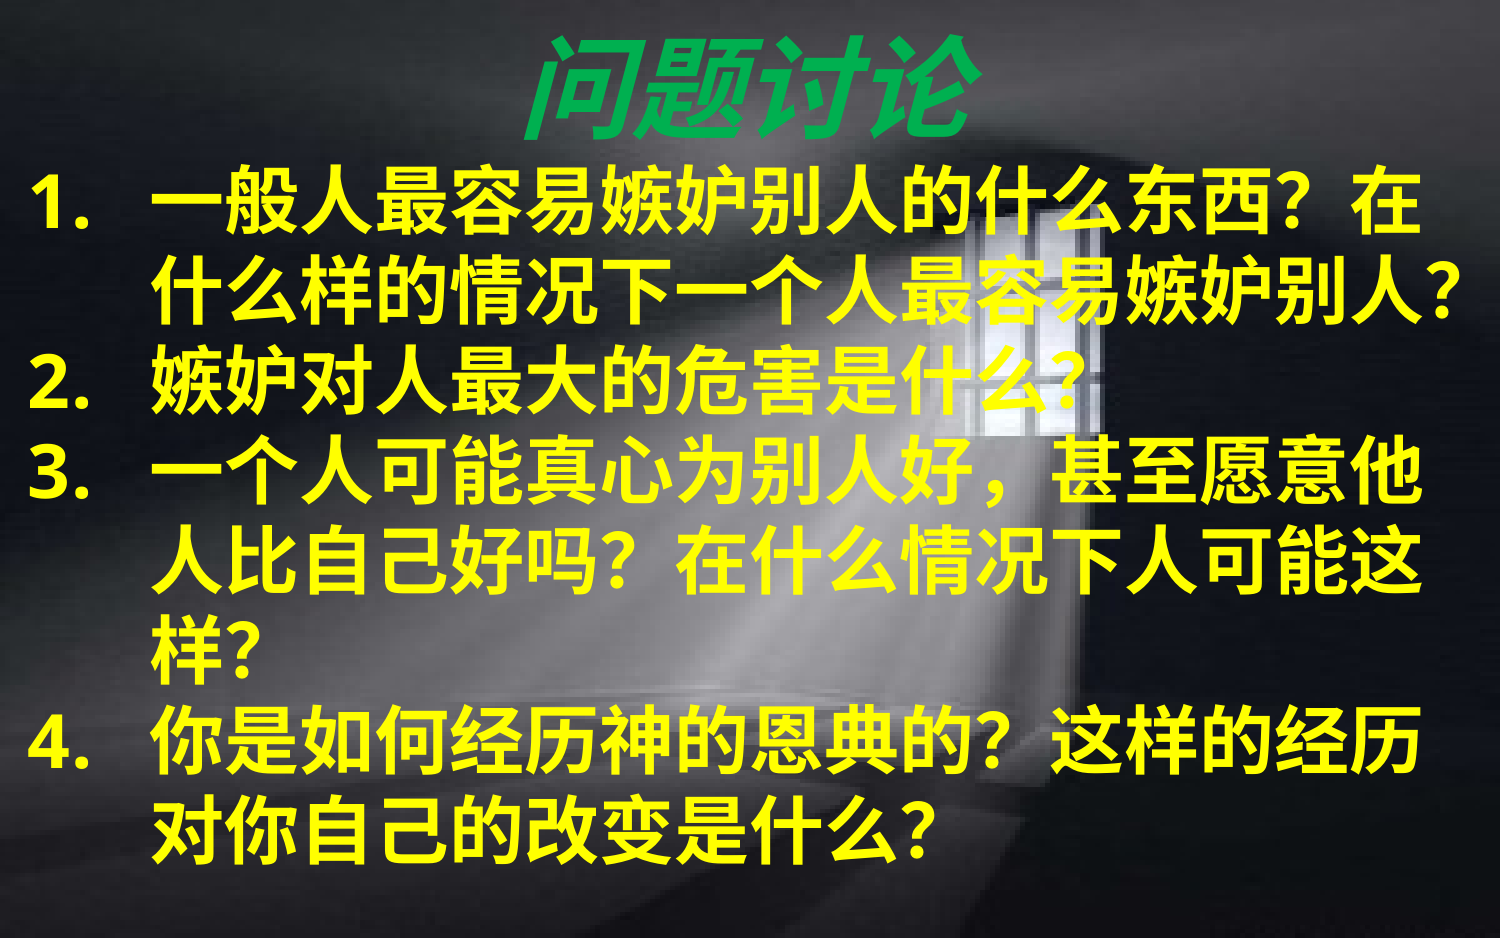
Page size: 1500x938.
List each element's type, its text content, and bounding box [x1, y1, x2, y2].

text_box 问题讨论 [174, 10, 1313, 161]
text_box 一般人最容易嫉妒别人的什么东西？在什么样的情况下一个人最容易嫉妒别人？ 嫉妒对人最大的危害是什么？ 一个人可能真心为别人好，甚至愿意他人比自己好吗？在什么情况下人可能这样？ 你是如何经历神的恩典的？这样的经历对你自己的改变是什么？ [12, 145, 1500, 927]
picture [0, 0, 1500, 938]
